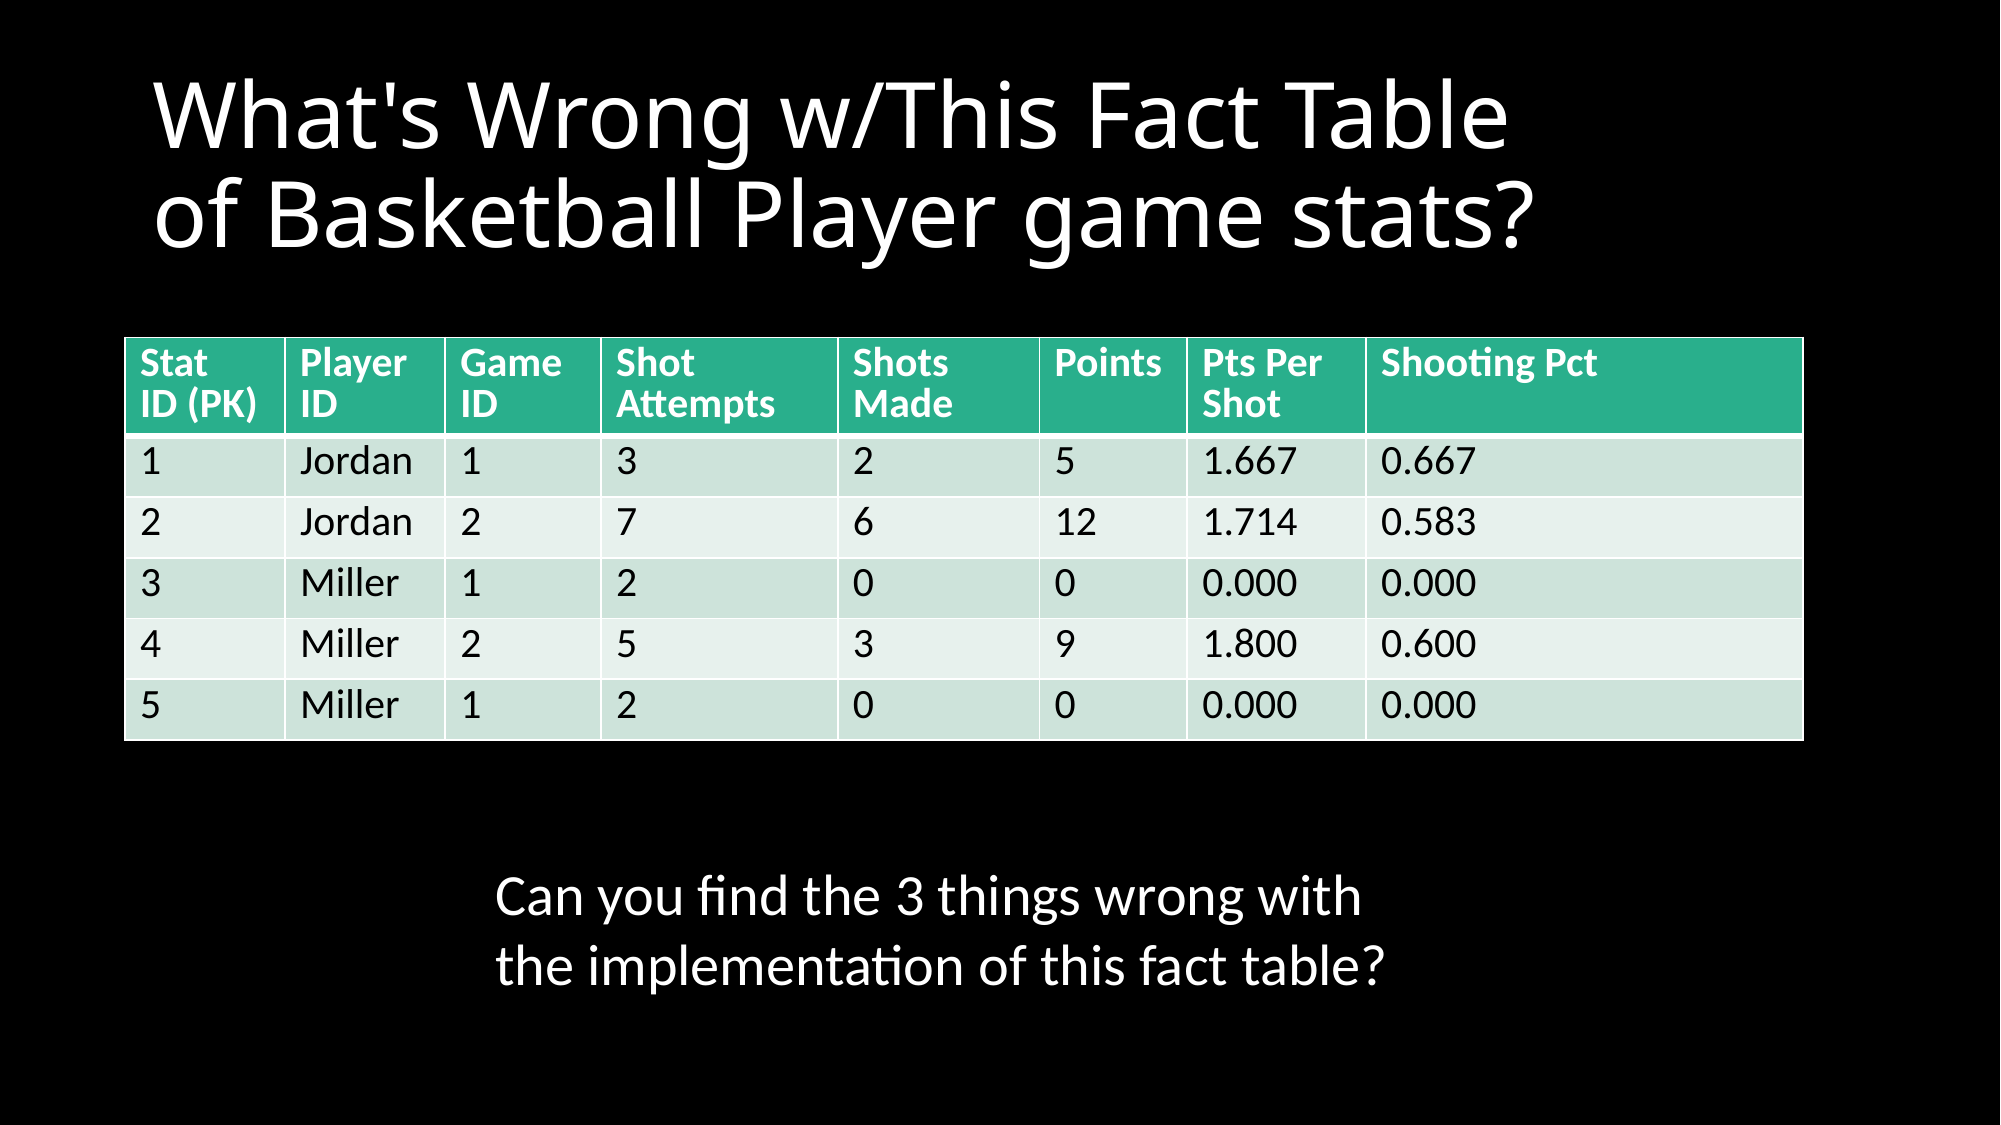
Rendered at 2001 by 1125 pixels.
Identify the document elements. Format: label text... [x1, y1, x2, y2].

table_cell 2 [839, 439, 1039, 496]
table_cell 2 [446, 619, 600, 678]
table_cell 1.667 [1188, 439, 1365, 496]
table_cell 5 [602, 619, 837, 678]
table_cell 0 [839, 559, 1039, 618]
table_header Player ID [286, 338, 444, 433]
table_cell 0.000 [1188, 559, 1365, 618]
table_cell 0.000 [1367, 559, 1802, 618]
table_cell Jordan [286, 439, 444, 496]
table_header Shots Made [839, 338, 1039, 433]
title What's Wrong w/This Fact Table of Basketball Player game stats? [137, 59, 1863, 278]
table_cell 3 [126, 559, 284, 618]
table_cell 1 [446, 559, 600, 618]
table_cell 3 [602, 439, 837, 496]
table_cell 0.667 [1367, 439, 1802, 496]
table_header Game ID [446, 338, 600, 433]
table_cell 2 [602, 559, 837, 618]
table_cell 0 [1040, 680, 1186, 739]
table_cell 6 [839, 498, 1039, 557]
text_box Can you find the 3 things wrong with the implementation of this fact table? [480, 849, 1404, 1005]
table_header Pts Per Shot [1188, 338, 1365, 433]
table_cell Jordan [286, 498, 444, 557]
table_cell 0 [839, 680, 1039, 739]
table_cell 9 [1040, 619, 1186, 678]
table_cell 7 [602, 498, 837, 557]
table_cell 0.583 [1367, 498, 1802, 557]
table_cell 1 [446, 439, 600, 496]
table_cell 1.800 [1188, 619, 1365, 678]
table_cell Miller [286, 680, 444, 739]
table_cell 1 [446, 680, 600, 739]
table_cell 1.714 [1188, 498, 1365, 557]
table_cell 0.000 [1188, 680, 1365, 739]
table_cell 3 [839, 619, 1039, 678]
table_cell 0 [1040, 559, 1186, 618]
table_cell 12 [1040, 498, 1186, 557]
table_header Shooting Pct [1367, 338, 1802, 433]
table_cell Miller [286, 559, 444, 618]
table_cell 5 [126, 680, 284, 739]
table_cell Miller [286, 619, 444, 678]
table_cell 1 [126, 439, 284, 496]
table_header Points [1040, 338, 1186, 433]
table_cell 4 [126, 619, 284, 678]
table_cell 2 [602, 680, 837, 739]
table_cell 0.600 [1367, 619, 1802, 678]
table_header Shot Attempts [602, 338, 837, 433]
table_header Stat ID (PK) [126, 338, 284, 433]
table_cell 0.000 [1367, 680, 1802, 739]
table_cell 5 [1040, 439, 1186, 496]
table_cell 2 [446, 498, 600, 557]
table_cell 2 [126, 498, 284, 557]
